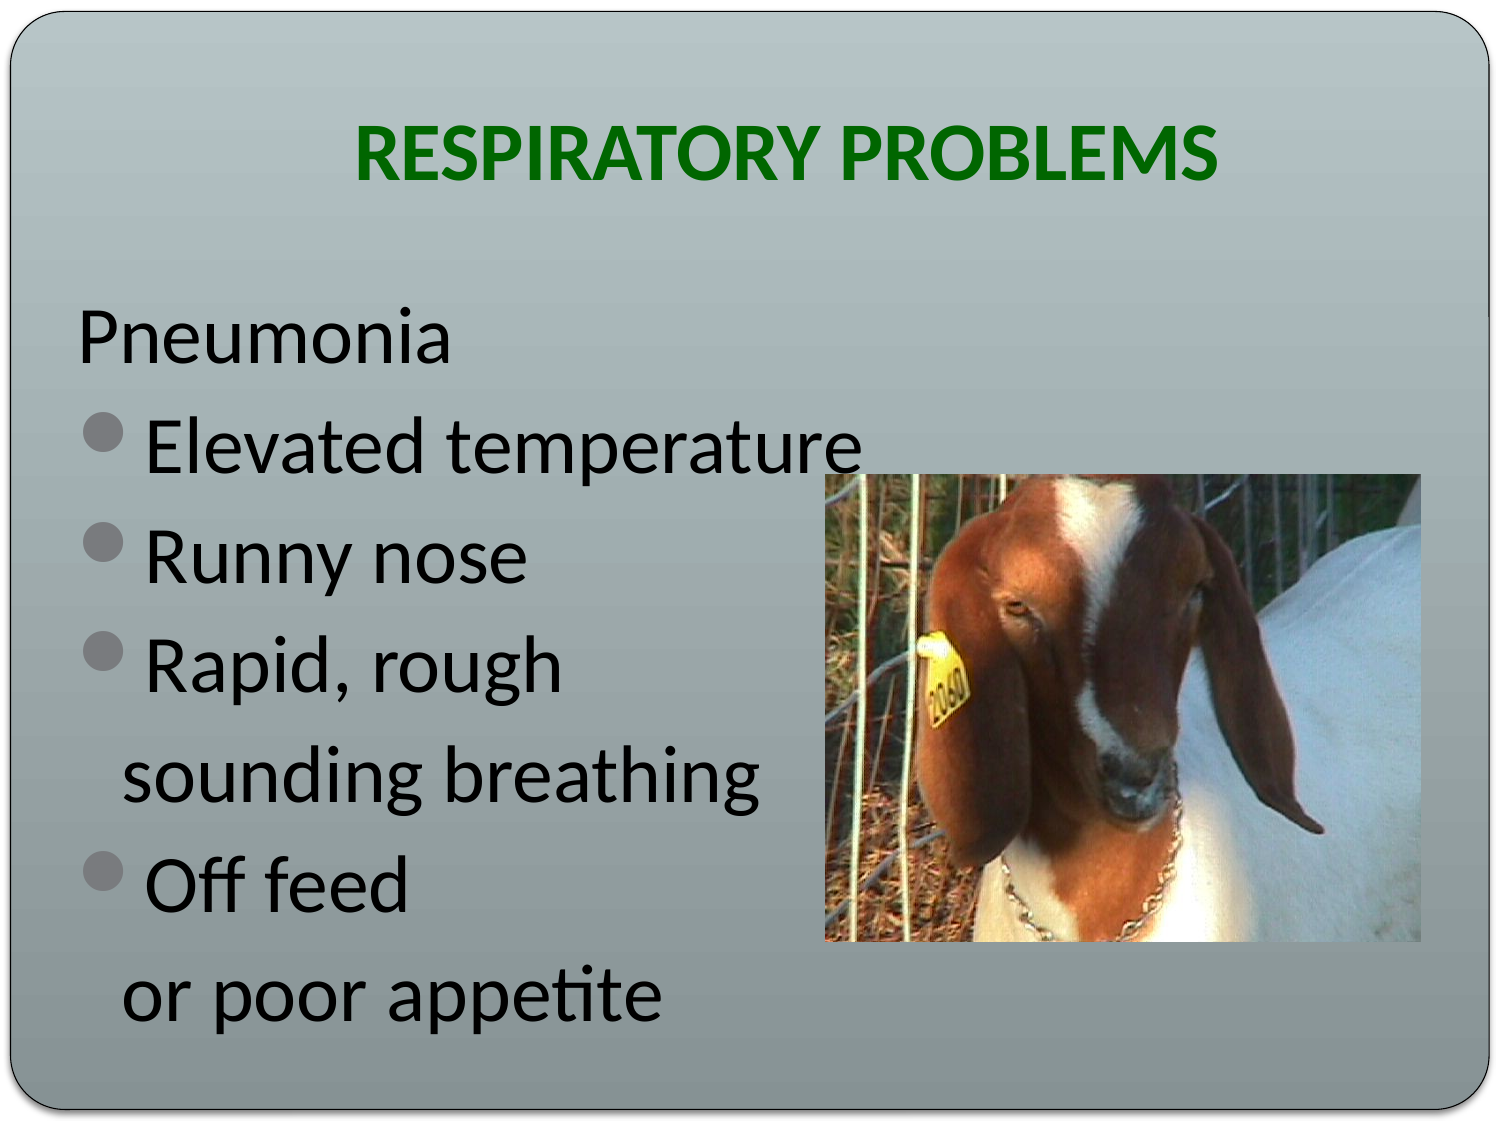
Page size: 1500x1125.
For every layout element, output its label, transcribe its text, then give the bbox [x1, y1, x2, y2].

list Pneumonia Elevated temperature Runny nose Rapid, rough sounding breathing Off feed or poor appetite [62, 275, 913, 1050]
picture [824, 474, 1421, 942]
title RESPIRATORY PROBLEMS [150, 45, 1425, 213]
